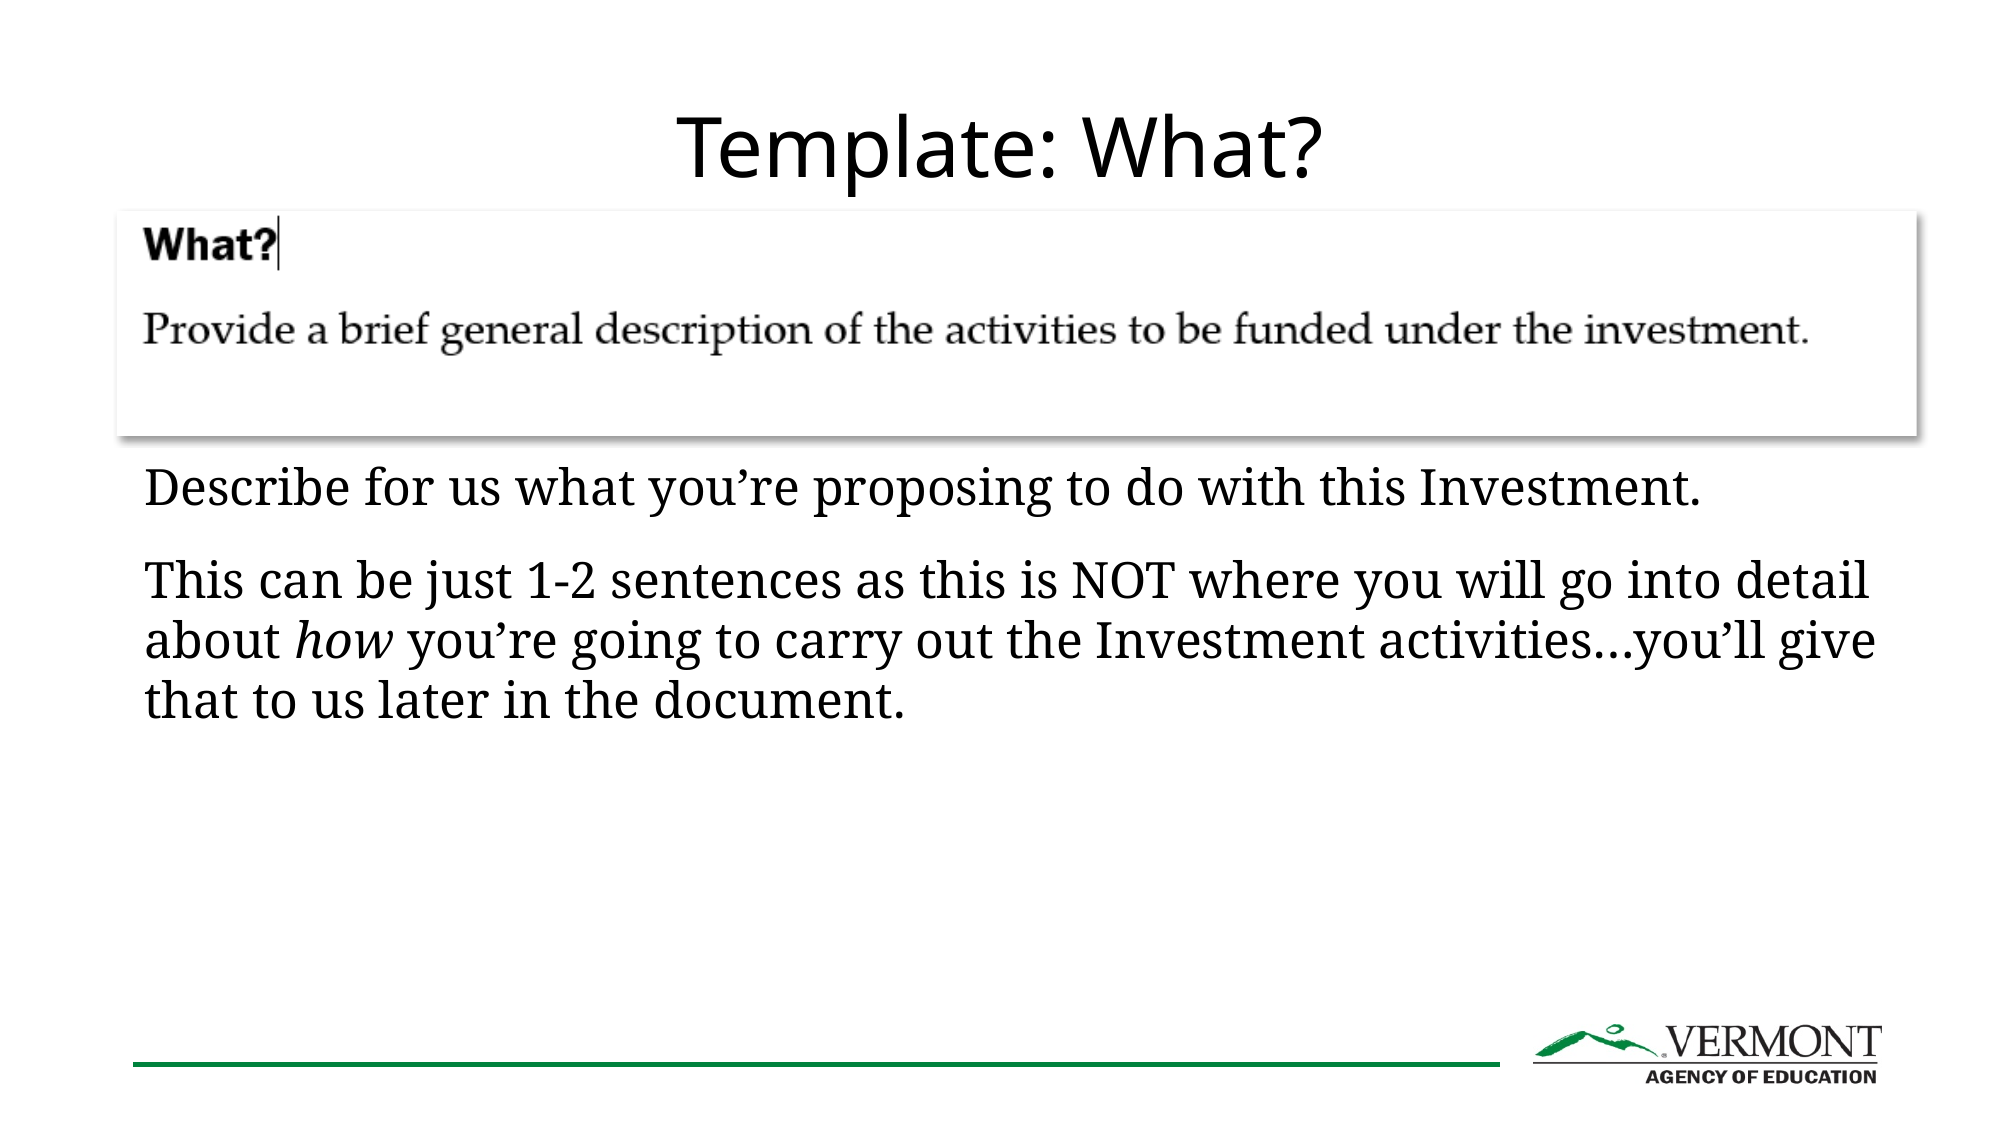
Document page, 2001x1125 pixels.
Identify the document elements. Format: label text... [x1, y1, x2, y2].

title Template: What? [99, 50, 1900, 238]
picture [116, 211, 1917, 436]
picture [1533, 1058, 1882, 1101]
list Describe for us what you’re proposing to do with this Investment. This can be just 1-2 sentences as this is NOT where you will go into detail about how you’re going to carry out the Investment activities…you’ll give that to us later in the document. [129, 448, 1913, 1058]
